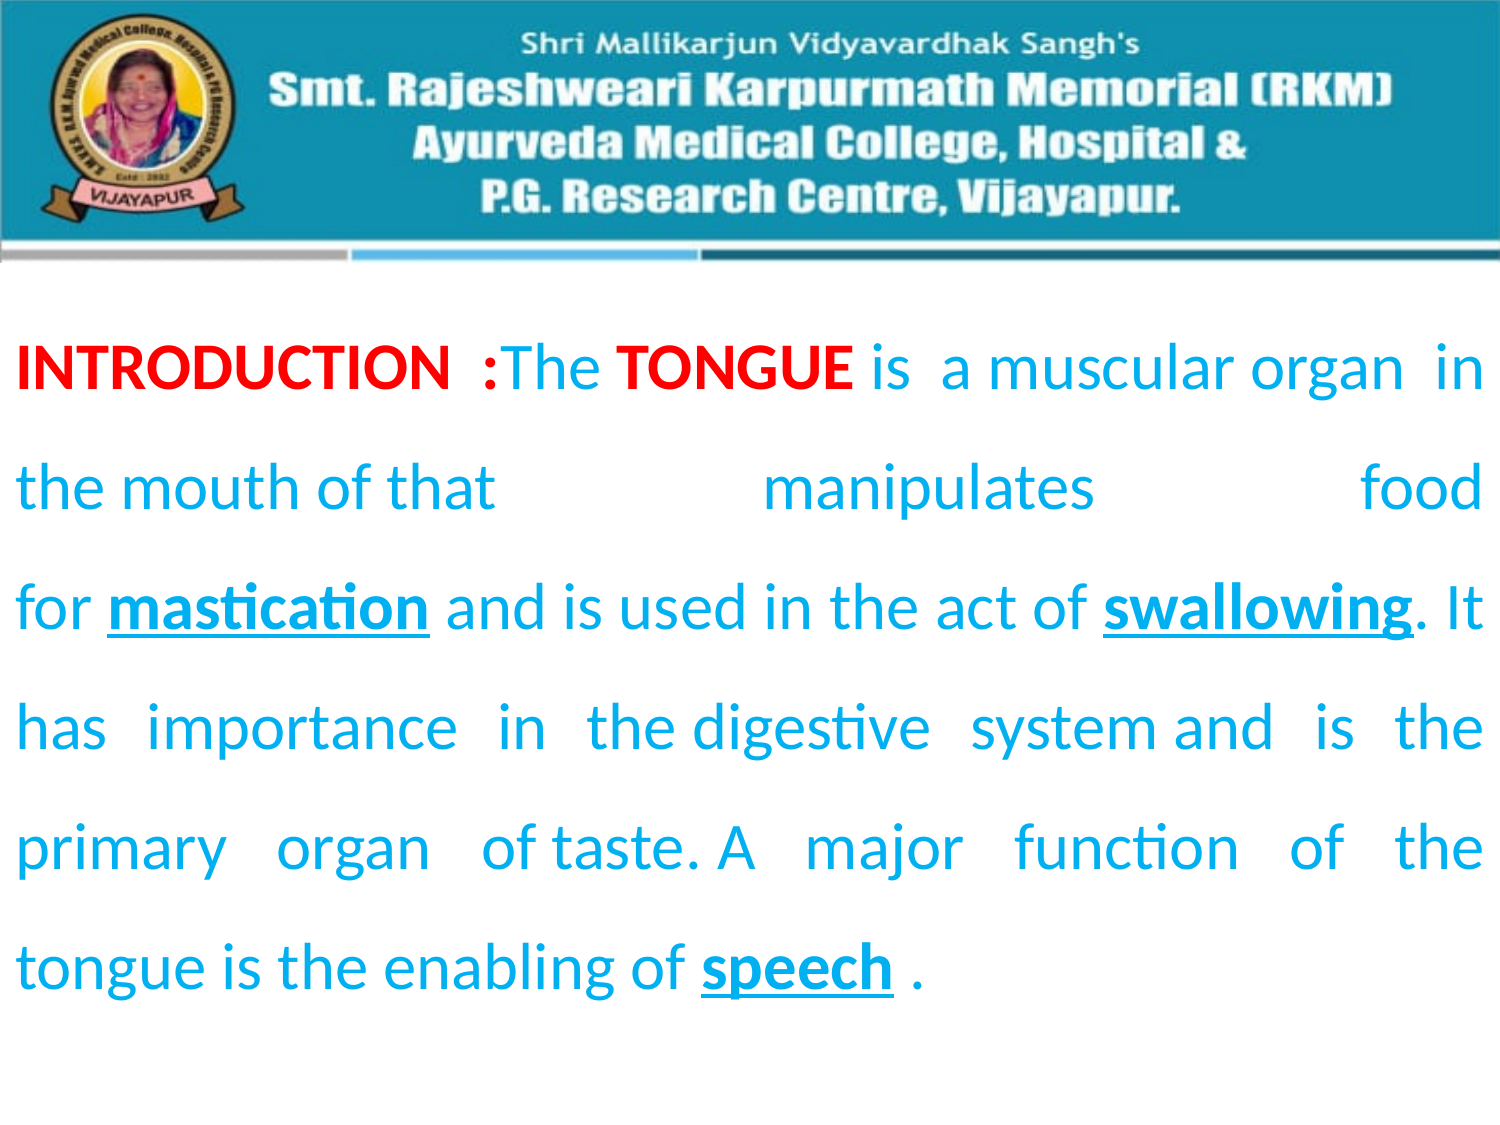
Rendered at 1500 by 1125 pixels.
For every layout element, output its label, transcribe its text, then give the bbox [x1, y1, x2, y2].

subtitle INTRODUCTION :The TONGUE is a muscular organ in the mouth of that manipulates food for mastication and is used in the act of swallowing. It has importance in the digestive system and is the primary organ of taste. A major function of the tongue is the enabling of speech . [0, 275, 1500, 1075]
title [0, 0, 1500, 263]
